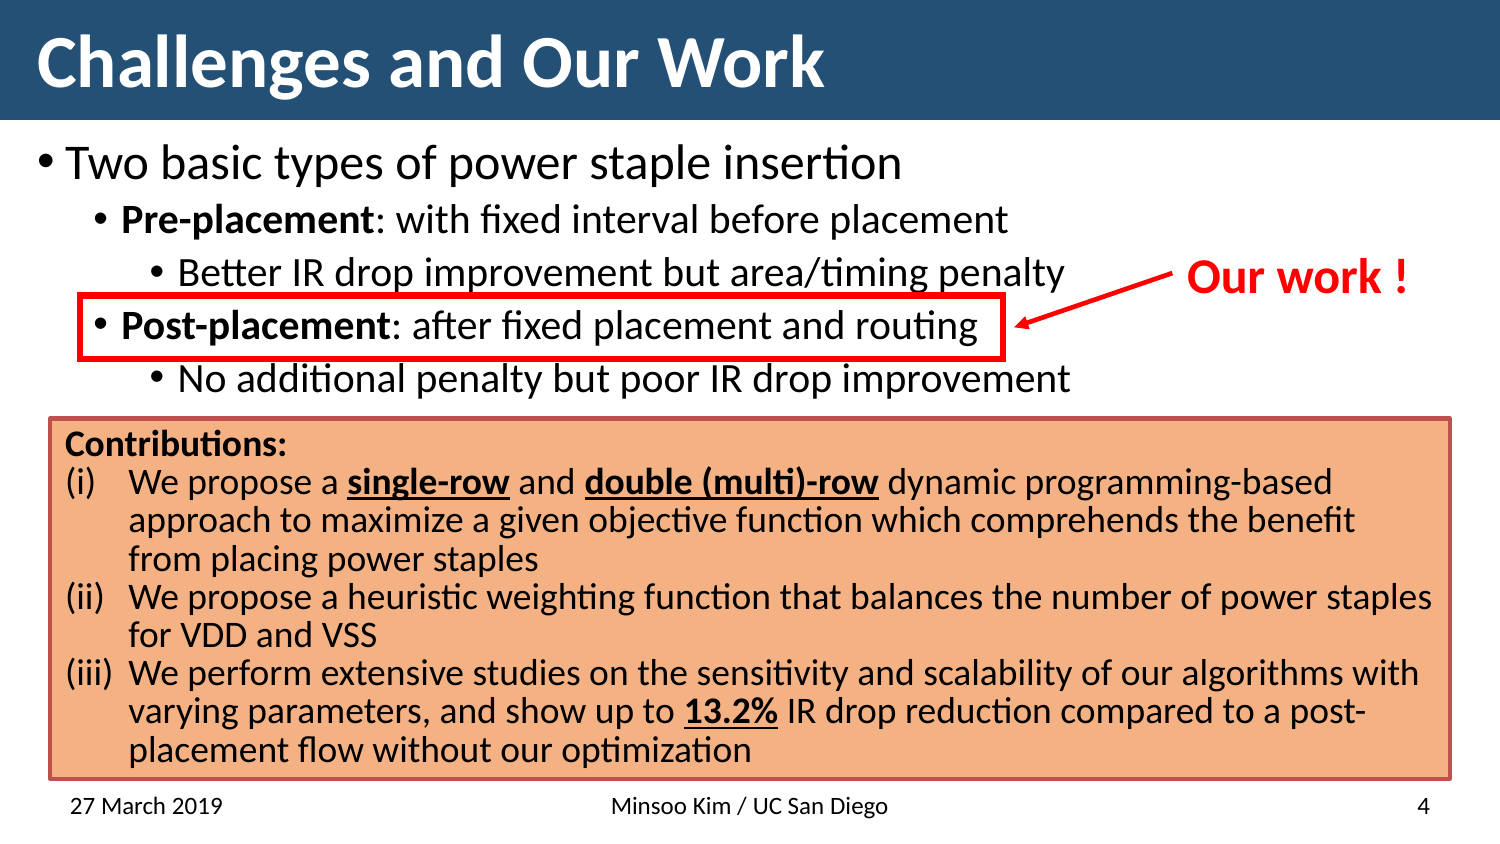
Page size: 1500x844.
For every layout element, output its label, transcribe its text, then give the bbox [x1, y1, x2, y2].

footer Minsoo Kim / UC San Diego [496, 782, 1004, 827]
text_box Our work ! [1172, 235, 1445, 311]
text_box [79, 295, 1004, 360]
text_box Contributions: We propose a single-row and double (multi)-row dynamic programming-based approach to maximize a given objective function which comprehends the benefit from placing power staples We propose a heuristic weighting function that balances the number of power staples for VDD and VSS We perform extensive studies on the sensitivity and scalability of our algorithms with varying parameters, and show up to 13.2% IR drop reduction compared to a post-placement flow without our optimization [50, 418, 1450, 779]
list Two basic types of power staple insertion Pre-placement: with fixed interval before placement Better IR drop improvement but area/timing penalty Post-placement: after fixed placement and routing No additional penalty but poor IR drop improvement [22, 128, 1478, 722]
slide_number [55, 782, 441, 827]
title Challenges and Our Work [22, 15, 1478, 111]
slide_number 4 [1059, 782, 1445, 827]
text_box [1014, 273, 1173, 328]
